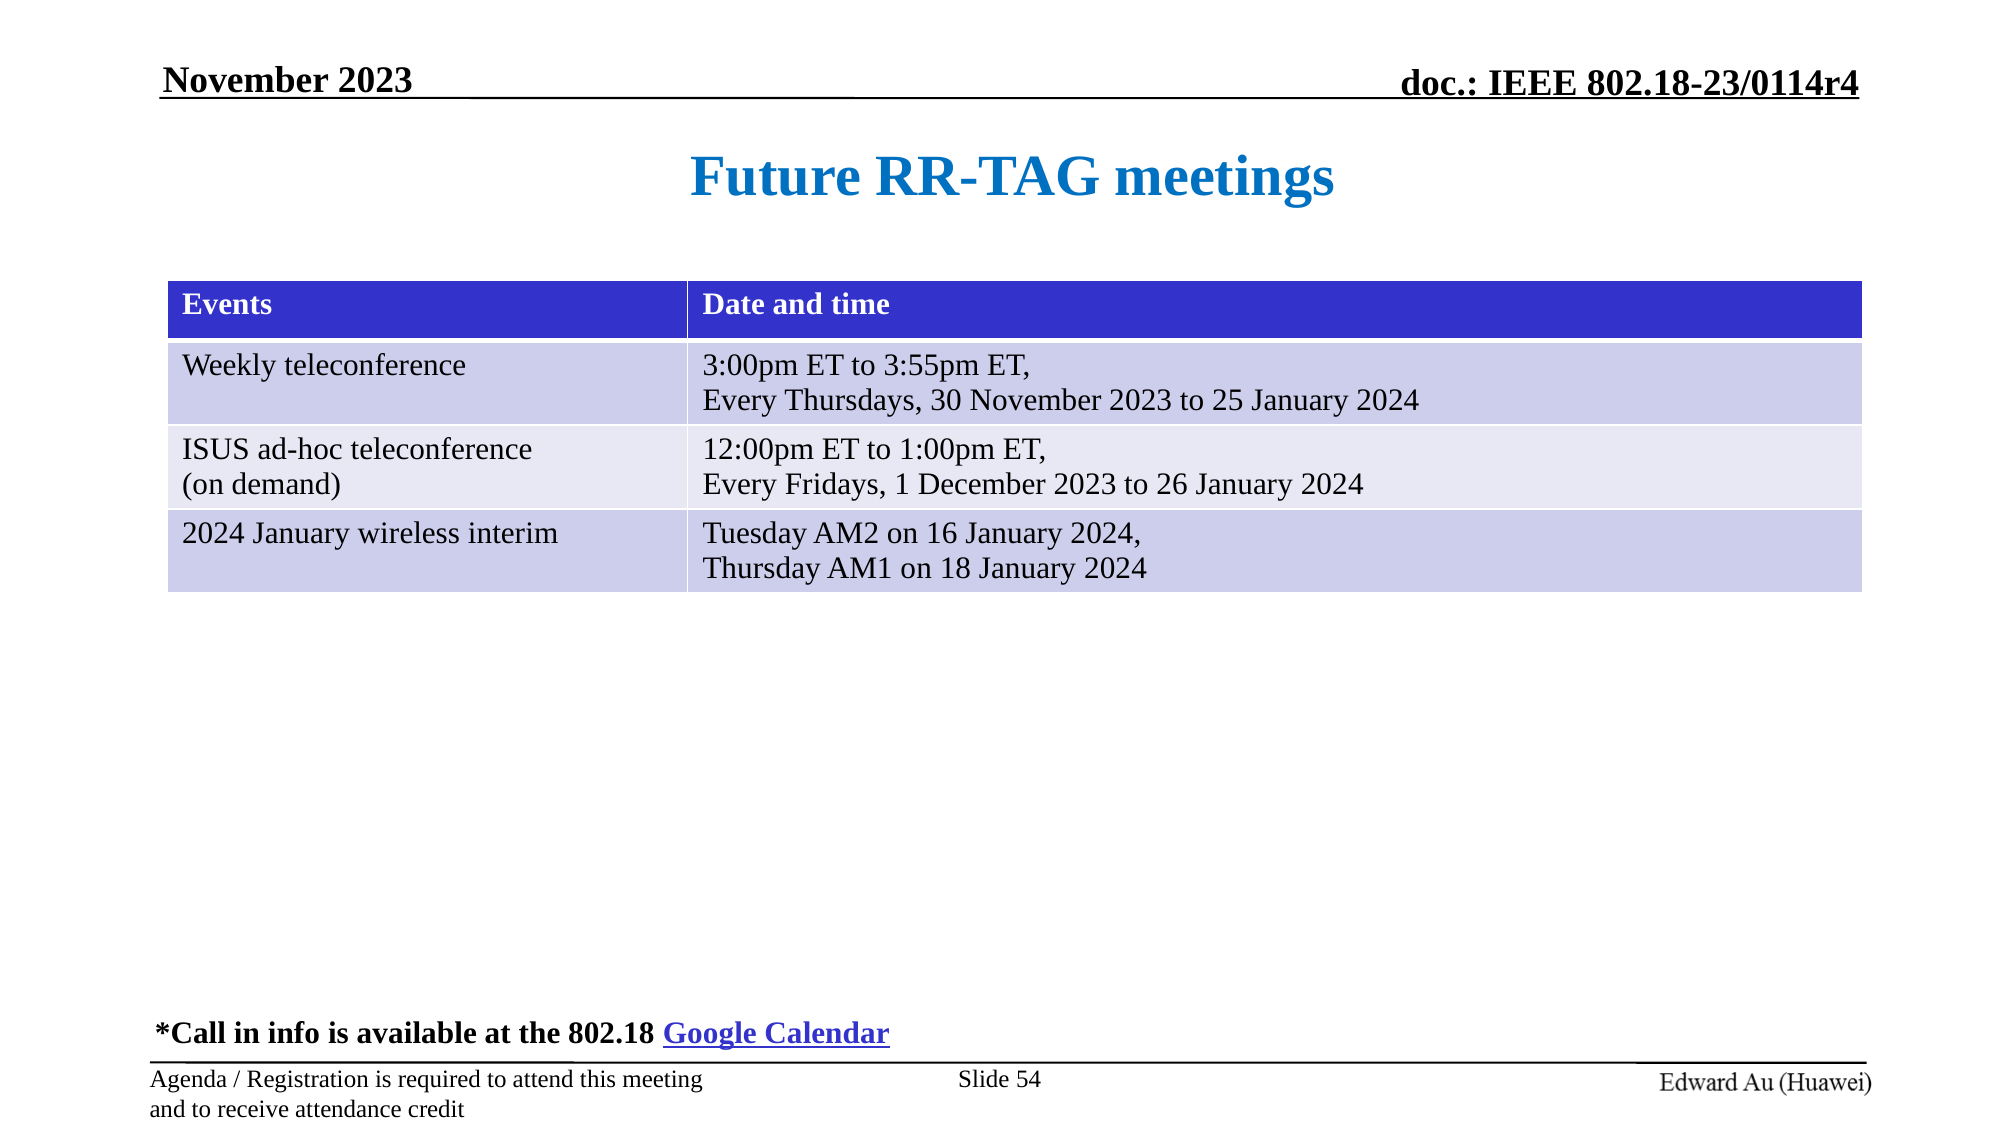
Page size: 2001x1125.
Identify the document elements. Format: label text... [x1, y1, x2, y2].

table_cell 2024 January wireless interim [168, 510, 687, 592]
title Future RR-TAG meetings [162, 99, 1864, 246]
table_header Events [168, 281, 687, 338]
table_cell 12:00pm ET to 1:00pm ET, Every Fridays, 1 December 2023 to 26 January 2024 [688, 426, 1862, 508]
table_cell Weekly teleconference [168, 343, 687, 424]
picture [1174, 1058, 1887, 1113]
text_box *Call in info is available at the 802.18 Google Calendar [139, 1005, 1866, 1058]
table_cell Tuesday AM2 on 16 January 2024, Thursday AM1 on 18 January 2024 [688, 510, 1862, 592]
table_cell ISUS ad-hoc teleconference (on demand) [168, 426, 687, 508]
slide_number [162, 54, 663, 99]
table_header Date and time [688, 281, 1862, 338]
table_cell 3:00pm ET to 3:55pm ET, Every Thursdays, 30 November 2023 to 25 January 2024 [688, 343, 1862, 424]
slide_number Slide 54 [933, 1061, 1067, 1123]
